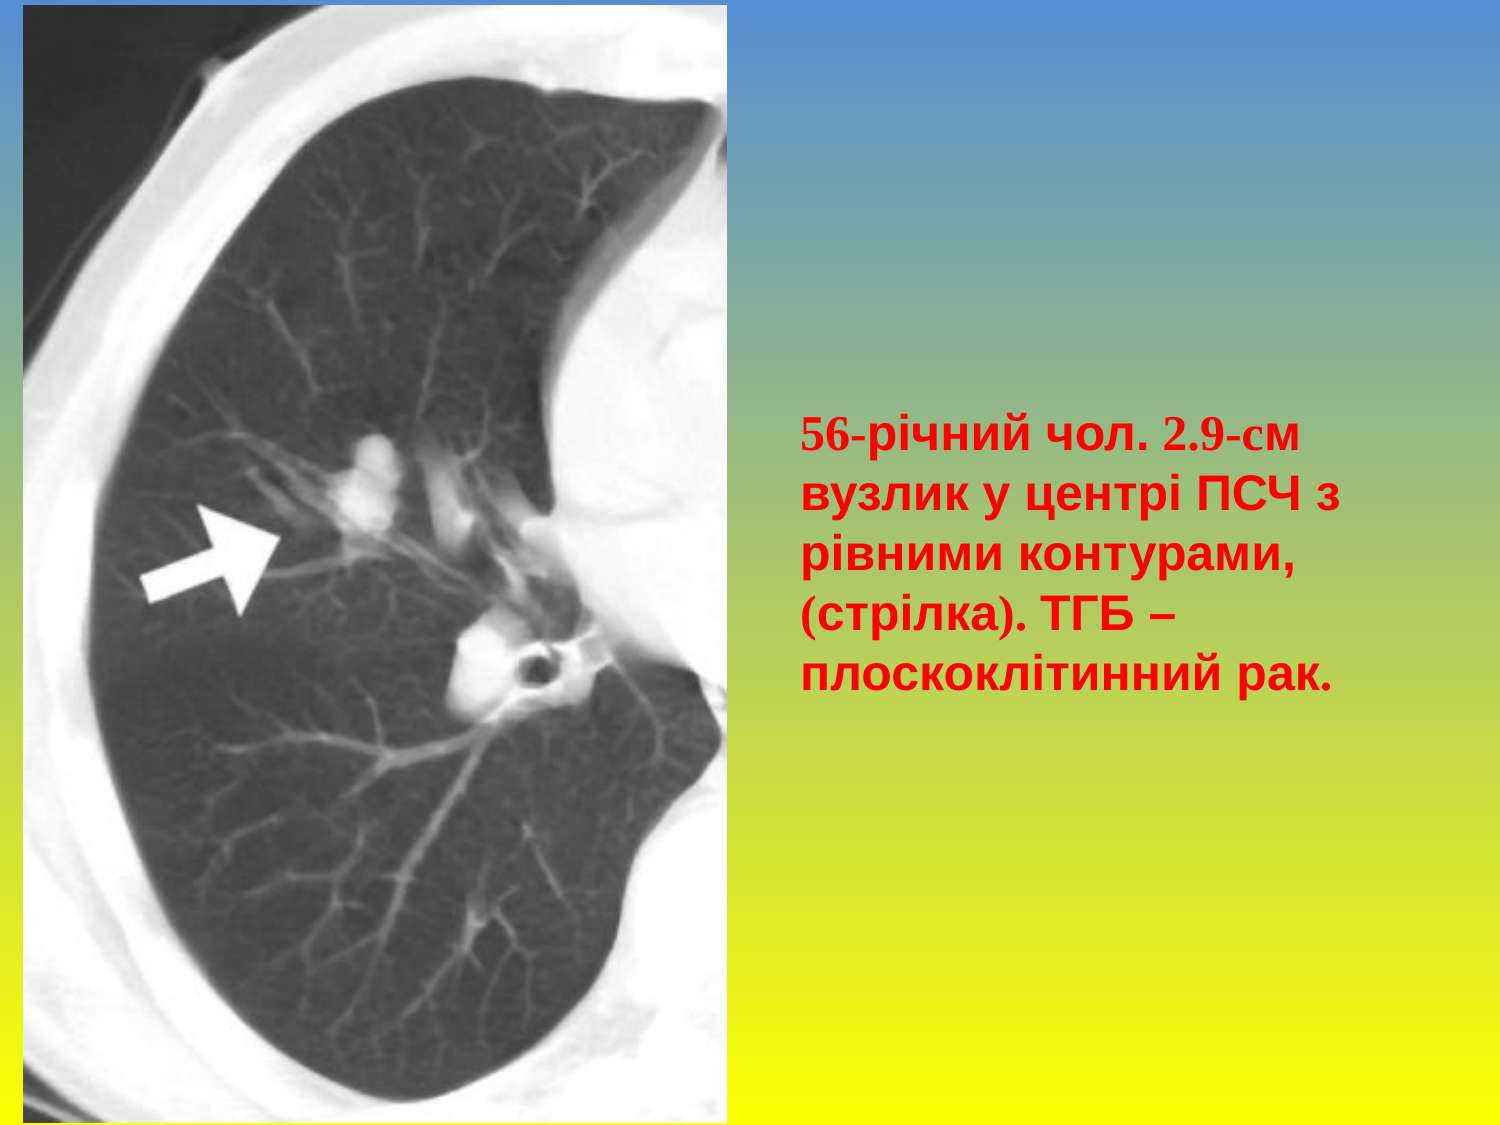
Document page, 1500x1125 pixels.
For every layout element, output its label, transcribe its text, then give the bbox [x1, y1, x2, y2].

title 56-річний чол. 2.9-cм вузлик у центрі ПСЧ з рівними контурами, (стрілка). ТГБ – плоскоклітинний рак. [785, 234, 1465, 868]
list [23, 5, 727, 1124]
